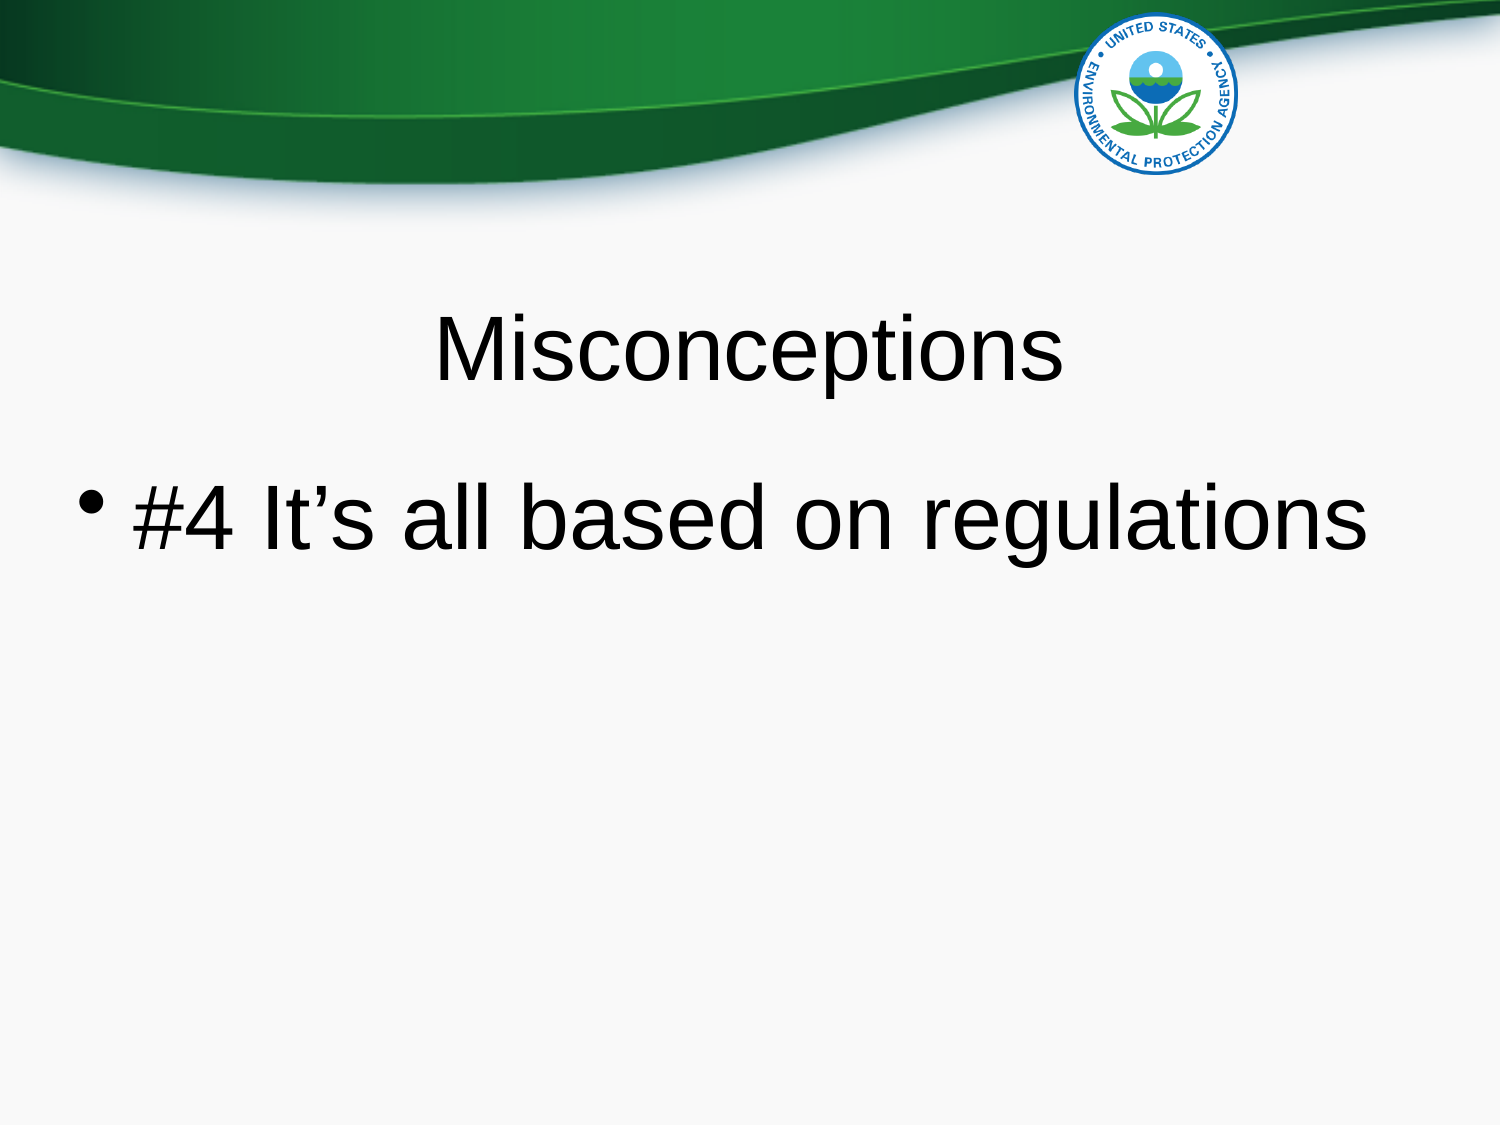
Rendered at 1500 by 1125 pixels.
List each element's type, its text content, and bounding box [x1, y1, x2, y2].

list #4 It’s all based on regulations [0, 449, 1486, 663]
picture [0, 0, 1500, 1125]
title Misconceptions [124, 262, 1376, 426]
